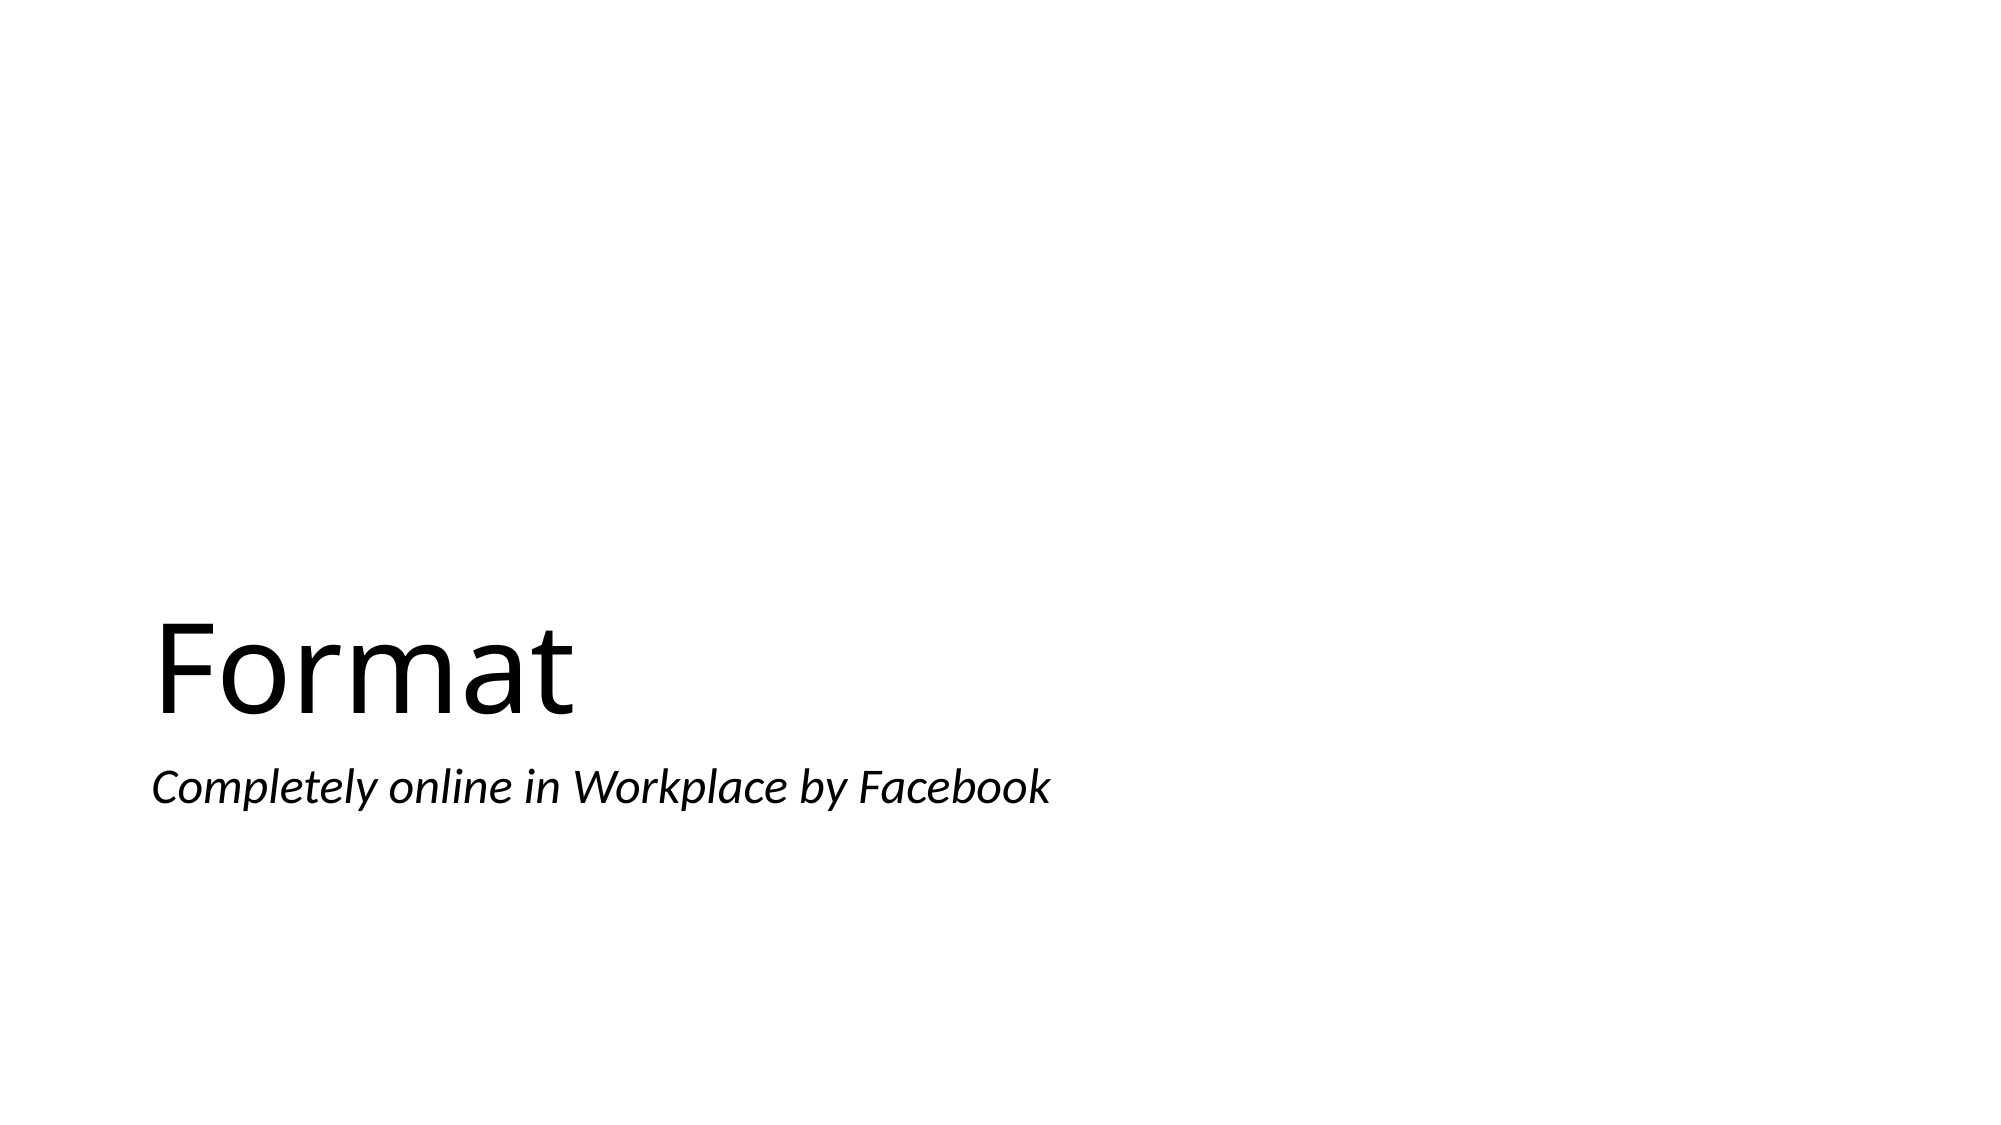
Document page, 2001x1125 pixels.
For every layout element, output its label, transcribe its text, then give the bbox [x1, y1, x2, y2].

title Format [136, 280, 1862, 749]
list Completely online in Workplace by Facebook [136, 752, 1862, 999]
